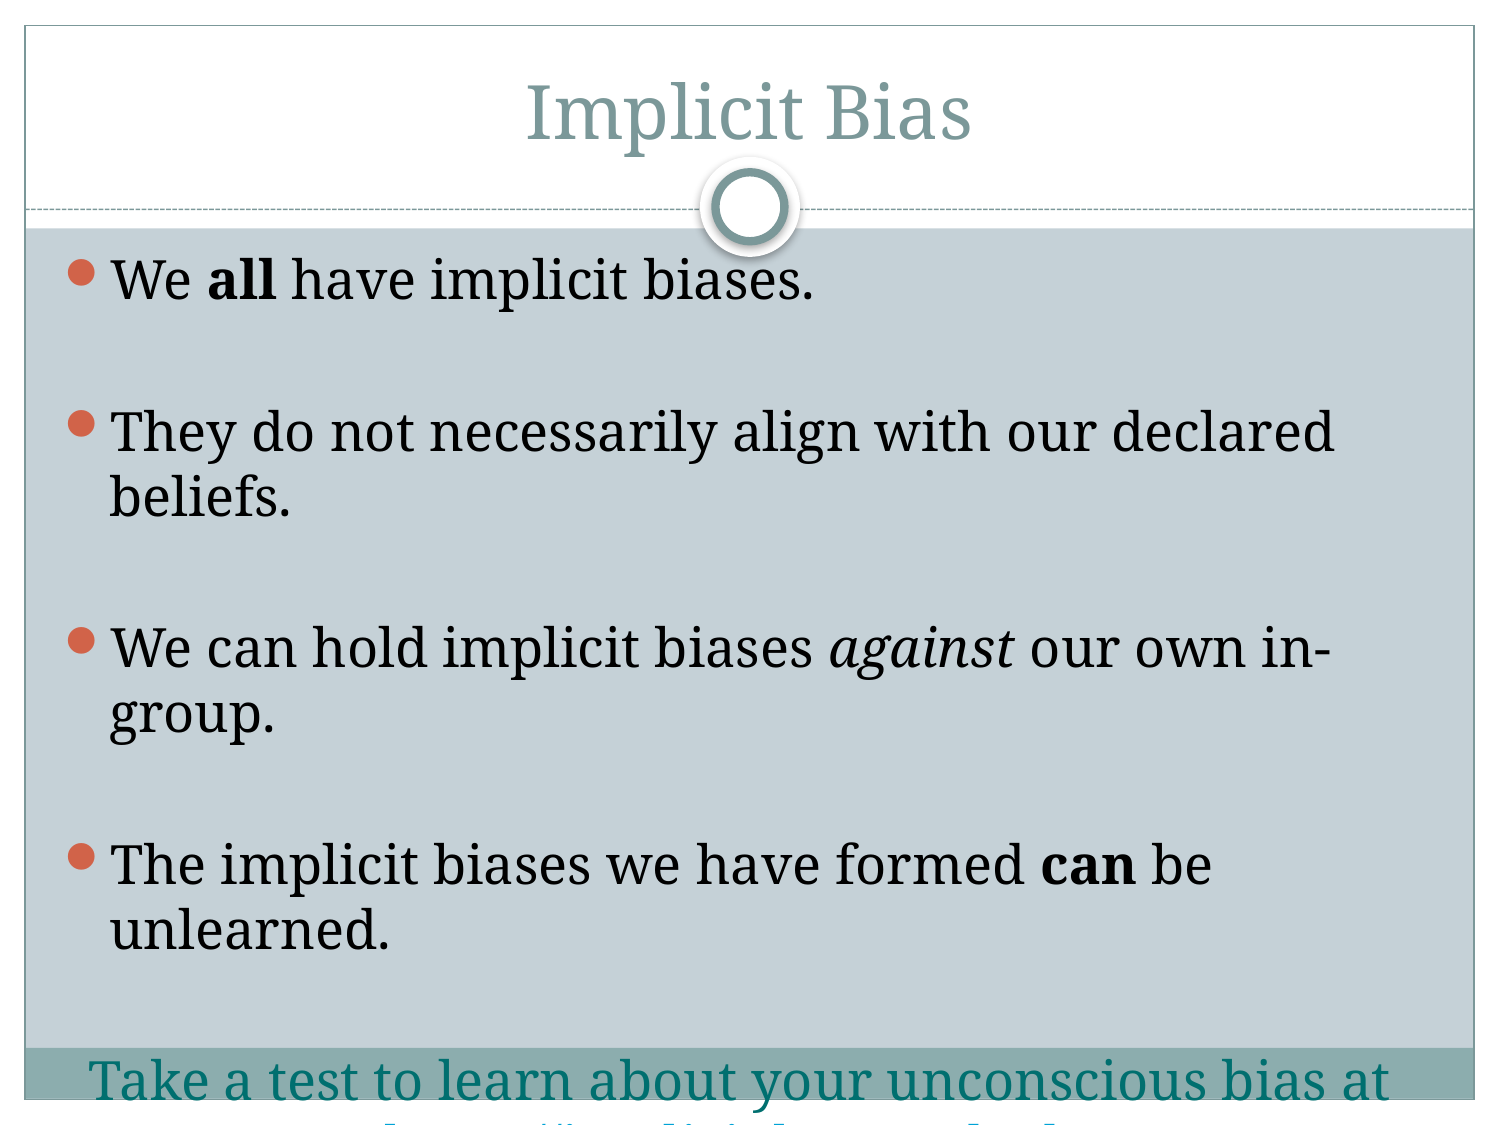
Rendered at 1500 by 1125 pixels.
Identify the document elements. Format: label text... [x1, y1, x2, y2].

title Implicit Bias [49, 37, 1450, 162]
list We all have implicit biases. They do not necessarily align with our declared beliefs. We can hold implicit biases against our own in-group. The implicit biases we have formed can be unlearned. Take a test to learn about your unconscious bias at https://implicit.harvard.edu. [49, 162, 1445, 913]
